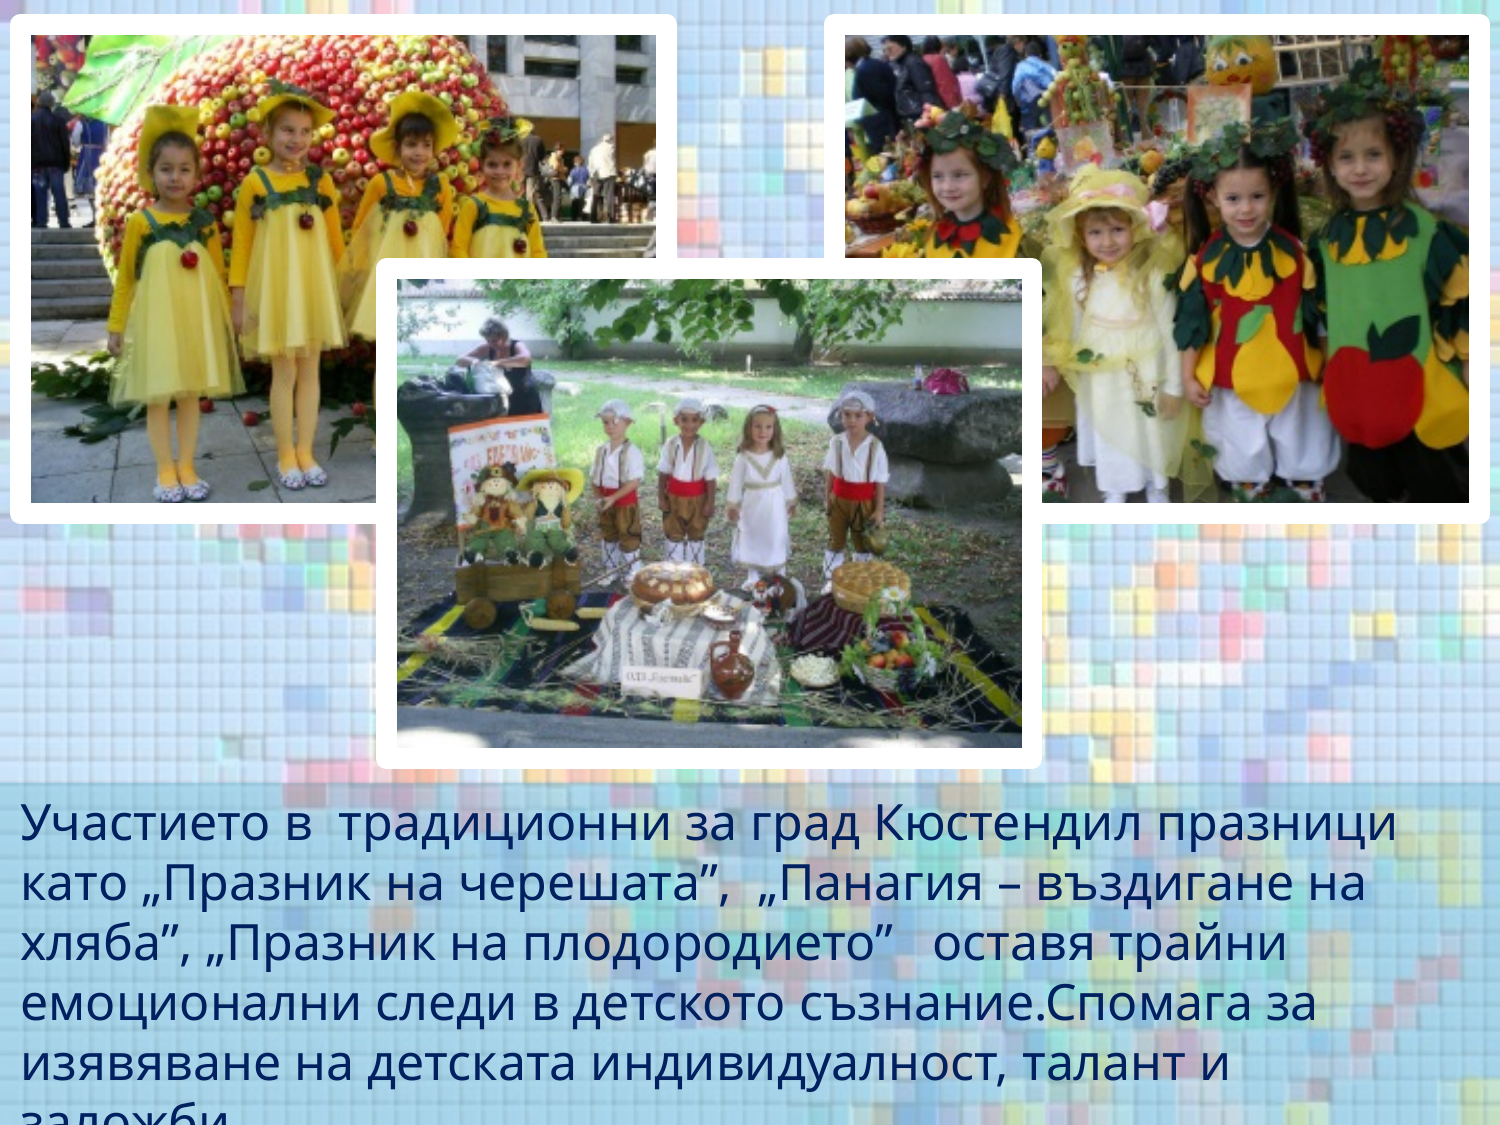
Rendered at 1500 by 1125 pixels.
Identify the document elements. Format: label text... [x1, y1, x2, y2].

picture [30, 34, 1470, 748]
text_box Участието в традиционни за град Кюстендил празници като „Празник на черешата”, „Панагия – въздигане на хляба”, „Празник на плодородието” оставя трайни емоционални следи в детското съзнание.Спомага за изявяване на детската индивидуалност, талант и заложби. [5, 782, 1459, 1125]
text_box [0, 780, 1500, 1125]
